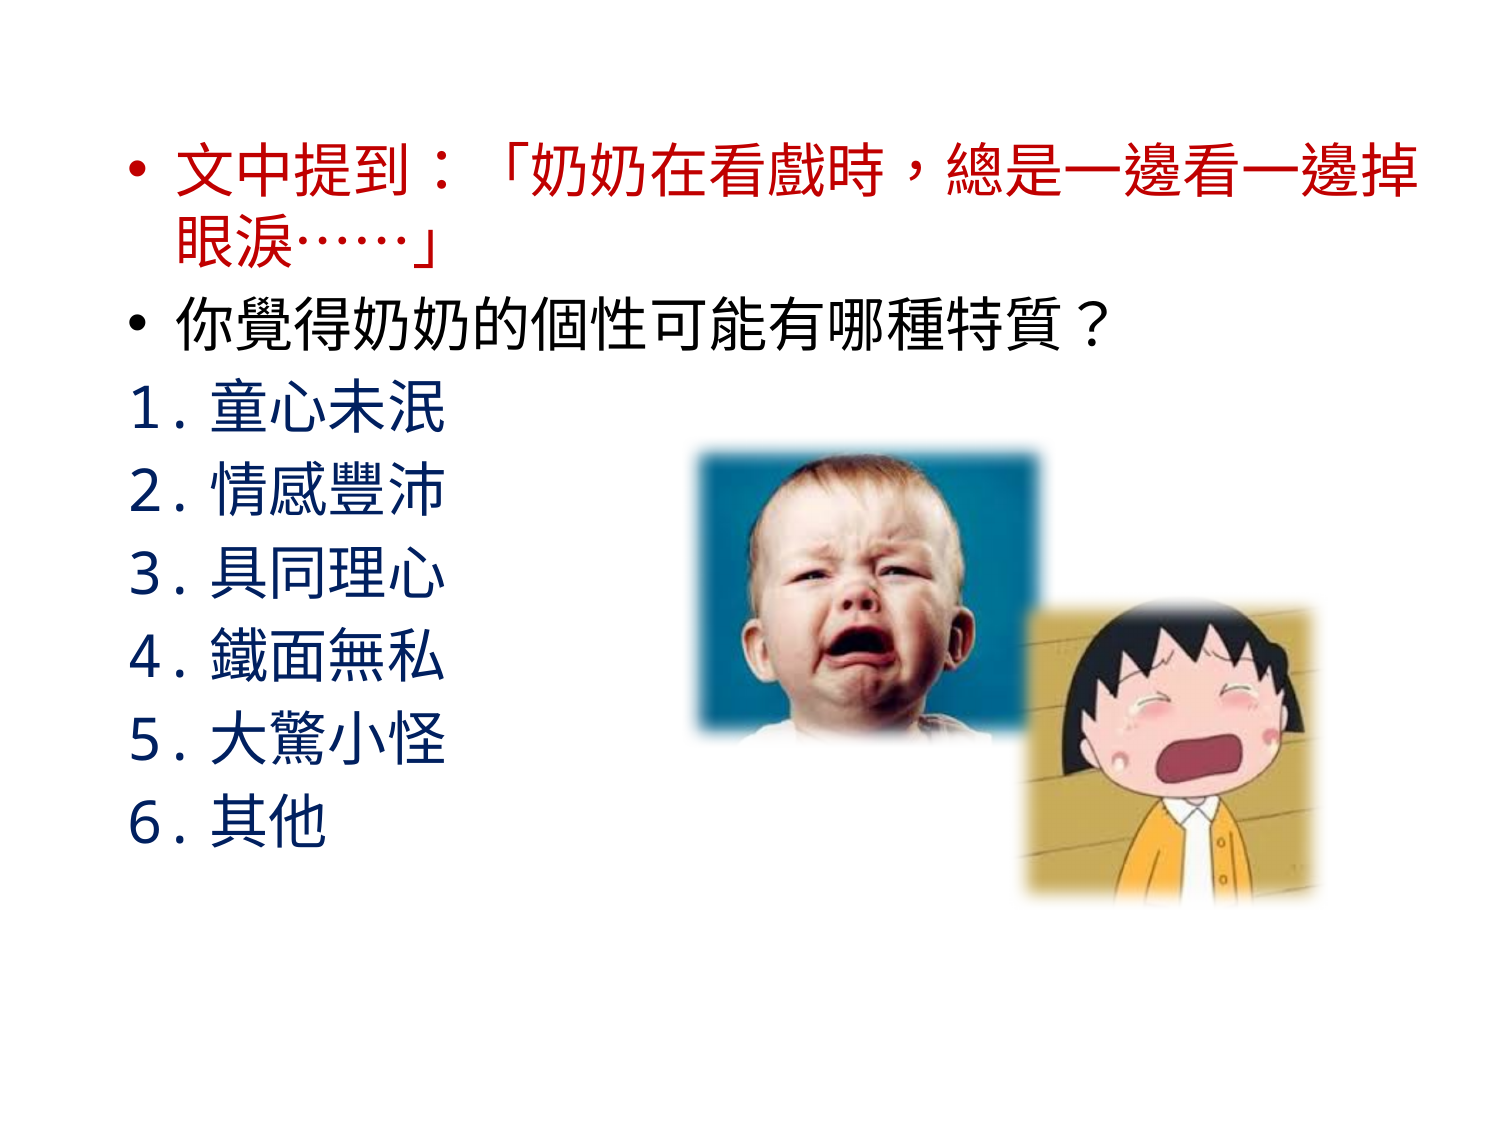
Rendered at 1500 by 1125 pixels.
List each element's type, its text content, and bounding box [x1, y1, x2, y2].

picture [681, 435, 1330, 912]
list 文中提到：「奶奶在看戲時，總是一邊看一邊掉眼淚……」 你覺得奶奶的個性可能有哪種特質？ 1.童心未泯 2.情感豐沛 3.具同理心 4.鐵面無私 5.大驚小怪 6.其他 [112, 125, 1463, 868]
